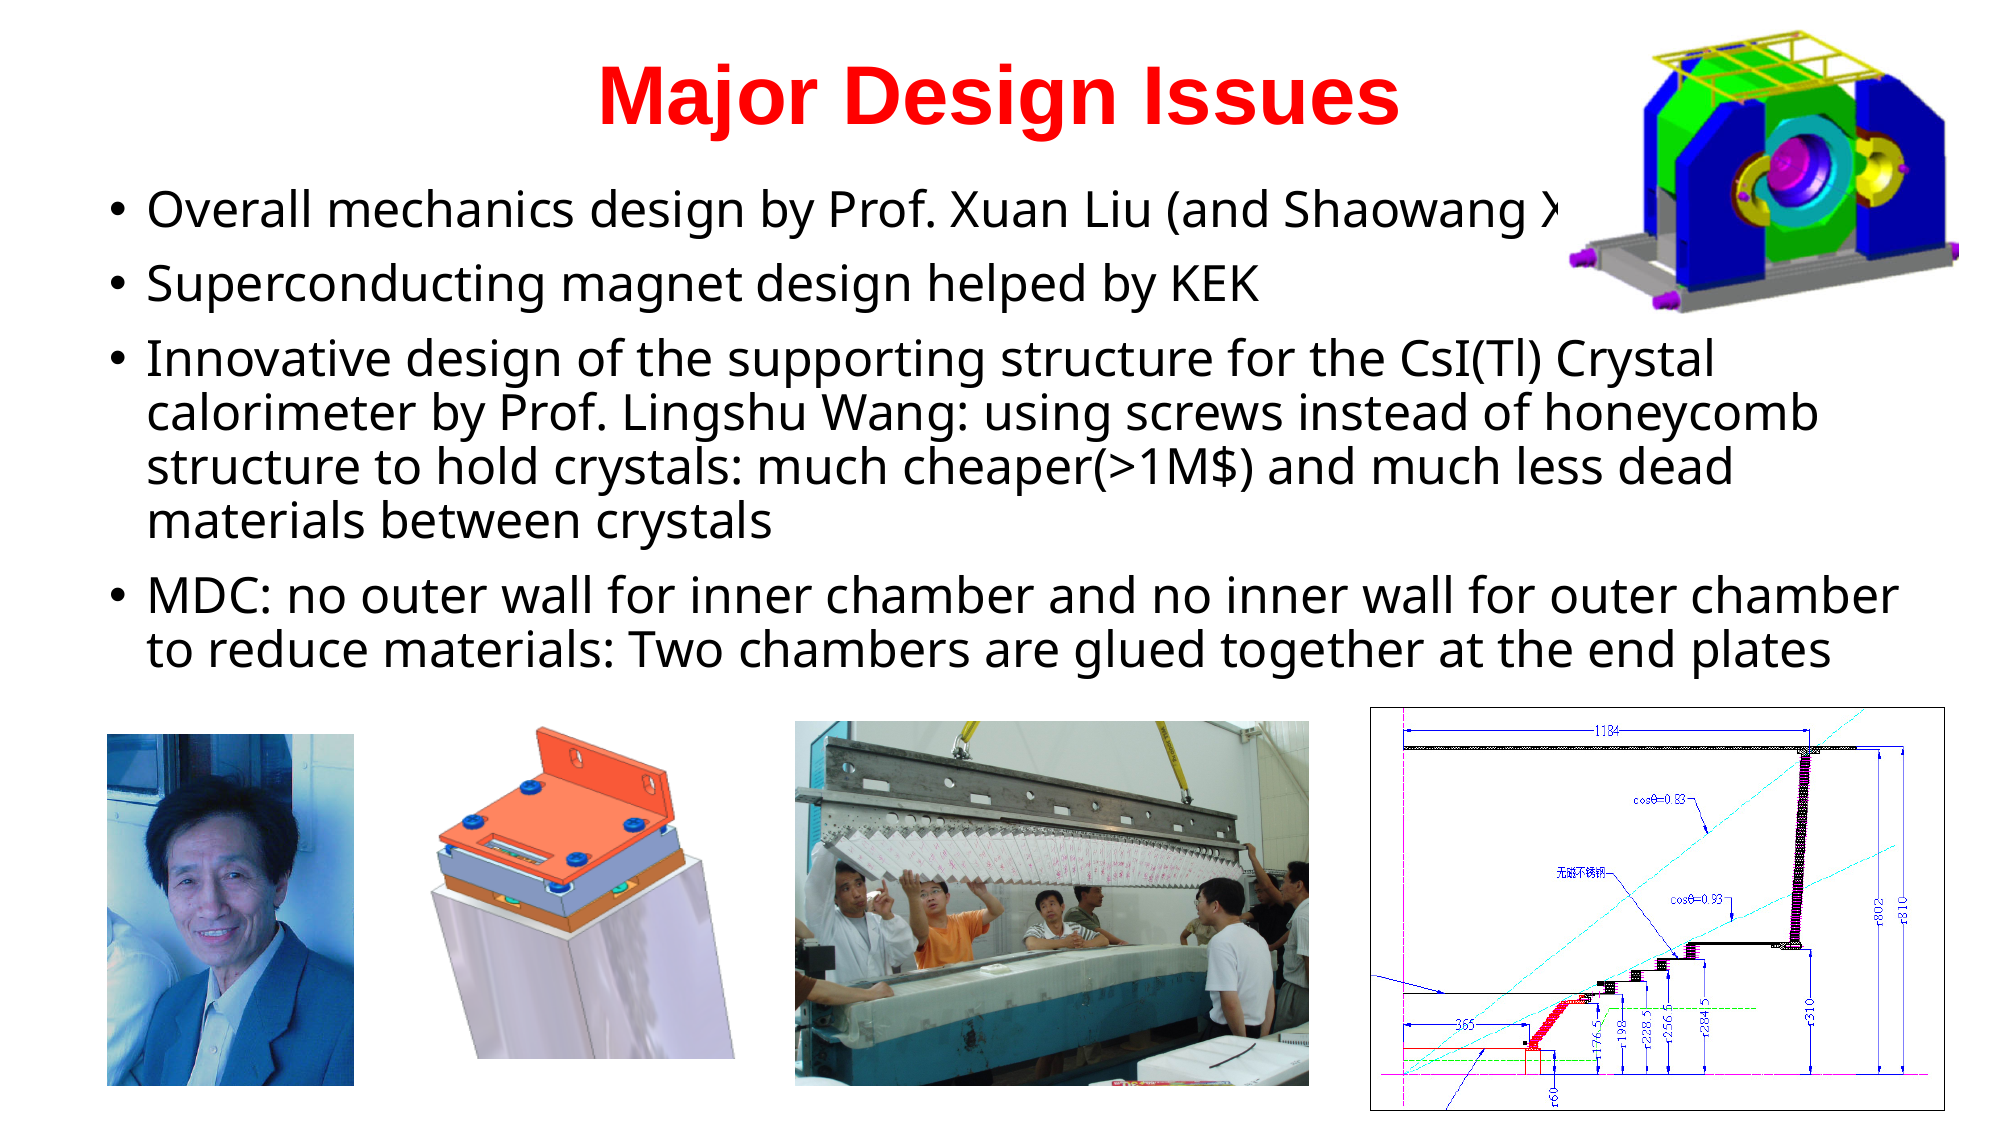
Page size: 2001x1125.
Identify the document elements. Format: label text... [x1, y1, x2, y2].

picture [398, 721, 751, 1059]
picture [107, 734, 354, 1086]
title Major Design Issues [137, 33, 1557, 162]
picture [795, 721, 1309, 1086]
picture [1370, 707, 1945, 1110]
picture [1557, 3, 1959, 333]
list Overall mechanics design by Prof. Xuan Liu (and Shaowang Xu) Superconducting magnet design helped by KEK Innovative design of the supporting structure for the CsI(Tl) Crystal calorimeter by Prof. Lingshu Wang: using screws instead of honeycomb structure to hold crystals: much cheaper(>1M$) and much less dead materials between crystals MDC: no outer wall for inner chamber and no inner wall for outer chamber to reduce materials: Two chambers are glued together at the end plates [94, 176, 1959, 1031]
